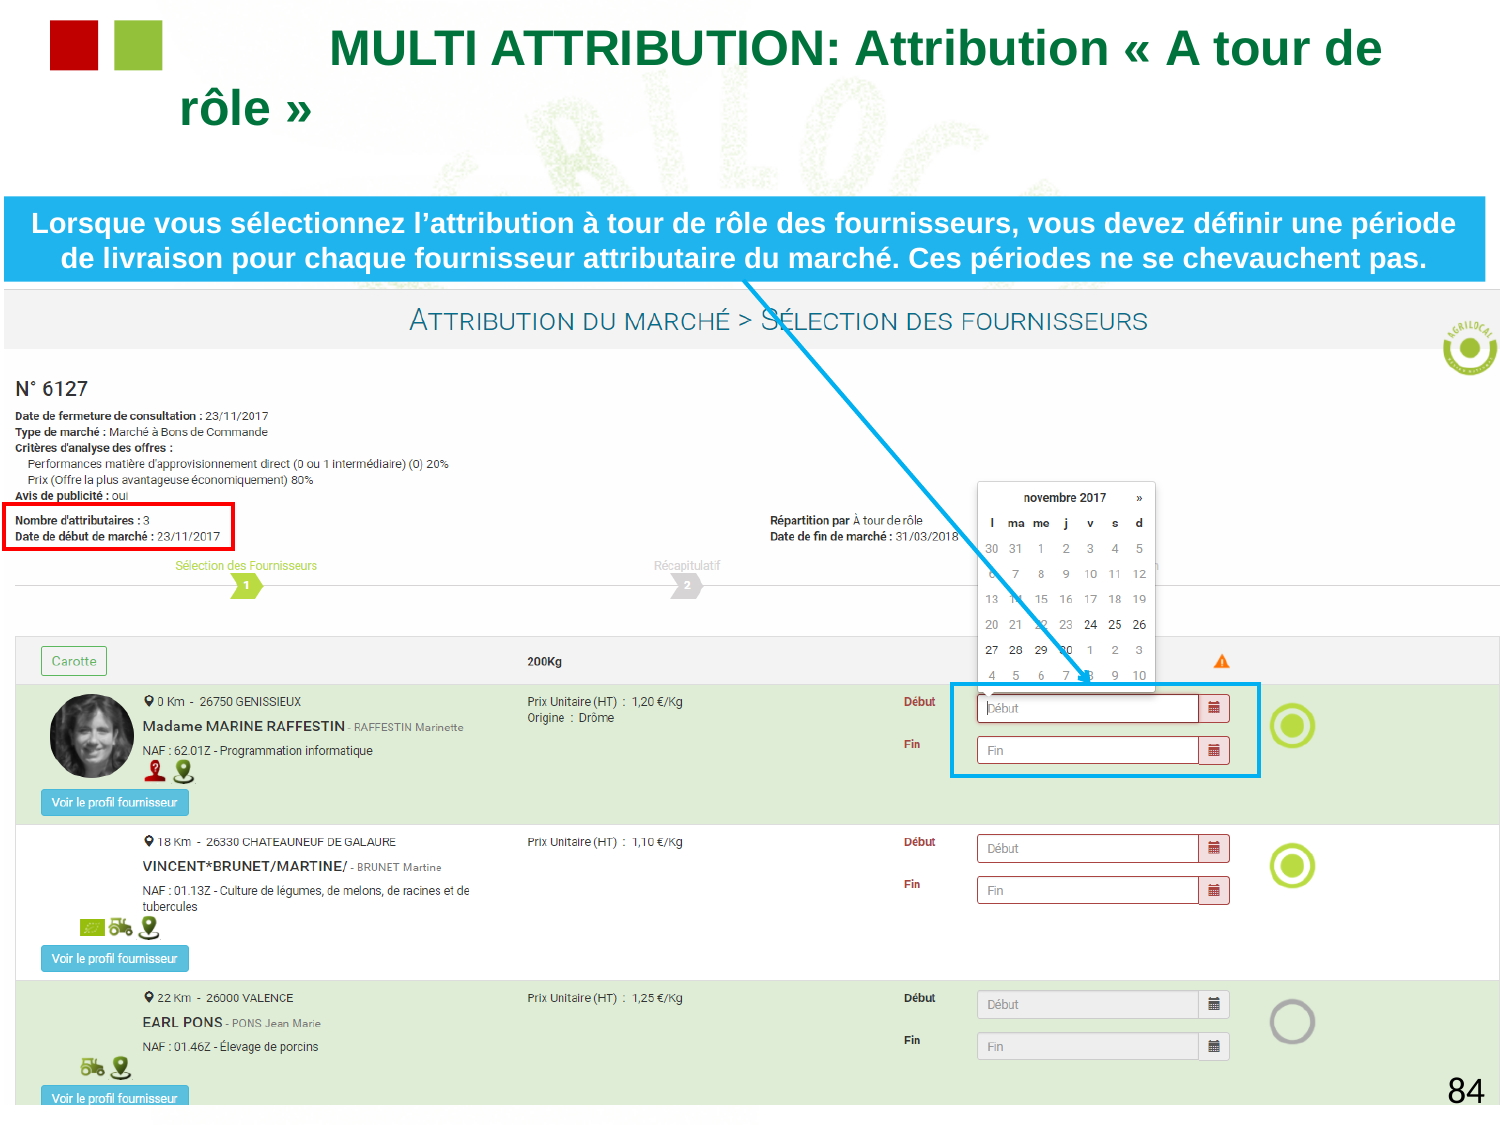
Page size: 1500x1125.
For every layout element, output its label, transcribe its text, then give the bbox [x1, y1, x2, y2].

text_box [114, 20, 163, 71]
text_box [50, 20, 99, 71]
text_box MULTI ATTRIBUTION: Attribution « A tour de rôle » [164, 7, 1404, 143]
text_box 84 [0, 1058, 1500, 1125]
text_box Lorsque vous sélectionnez l’attribution à tour de rôle des fournisseurs, vous devez définir une période de livraison pour chaque fournisseur attributaire du marché. Ces périodes ne se chevauchent pas. [4, 196, 1486, 282]
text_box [744, 282, 1091, 684]
picture [0, 0, 1500, 1105]
